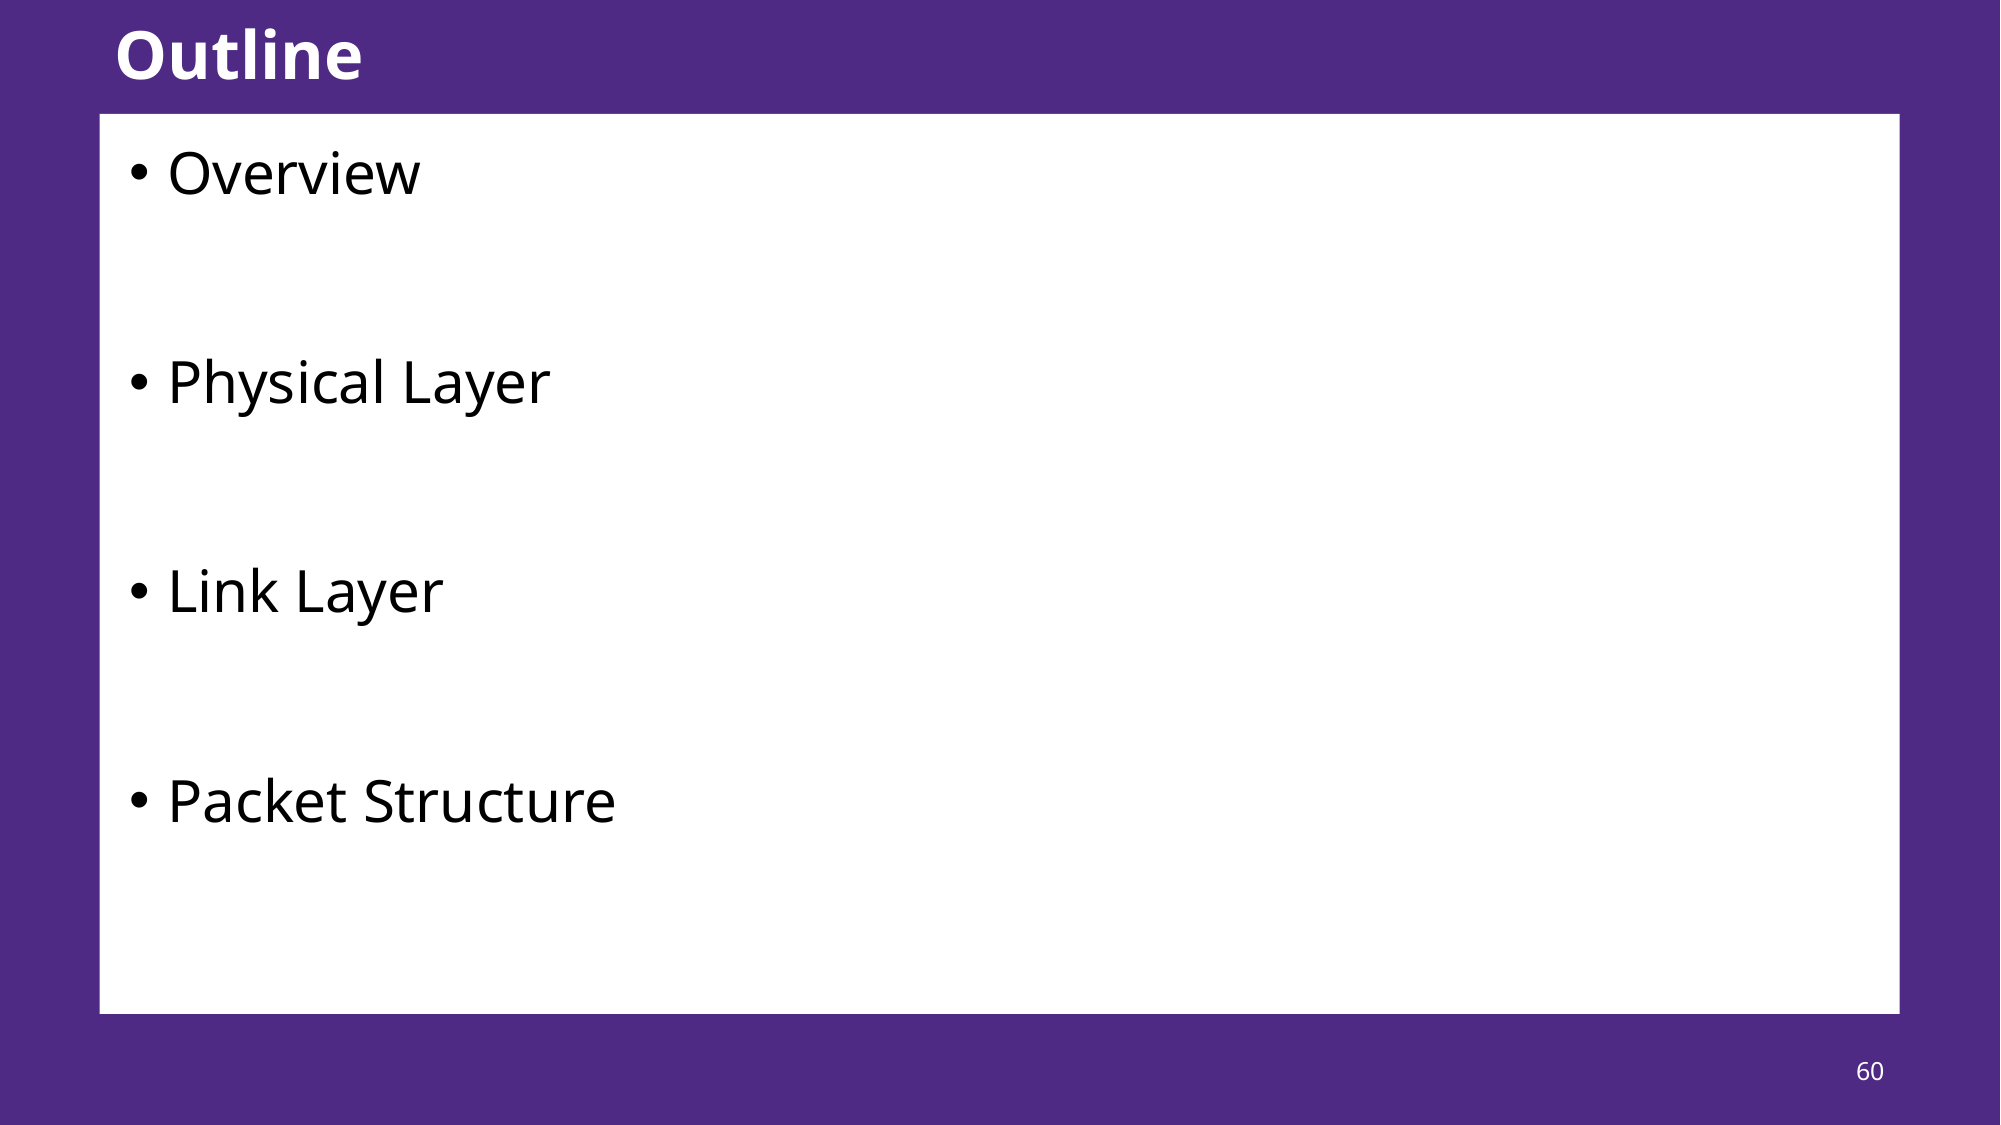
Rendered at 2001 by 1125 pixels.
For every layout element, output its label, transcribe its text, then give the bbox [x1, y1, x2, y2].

list Overview Physical Layer Link Layer Packet Structure [99, 114, 1900, 1014]
title Outline [99, 1, 1900, 114]
slide_number 60 [1749, 1042, 1900, 1103]
